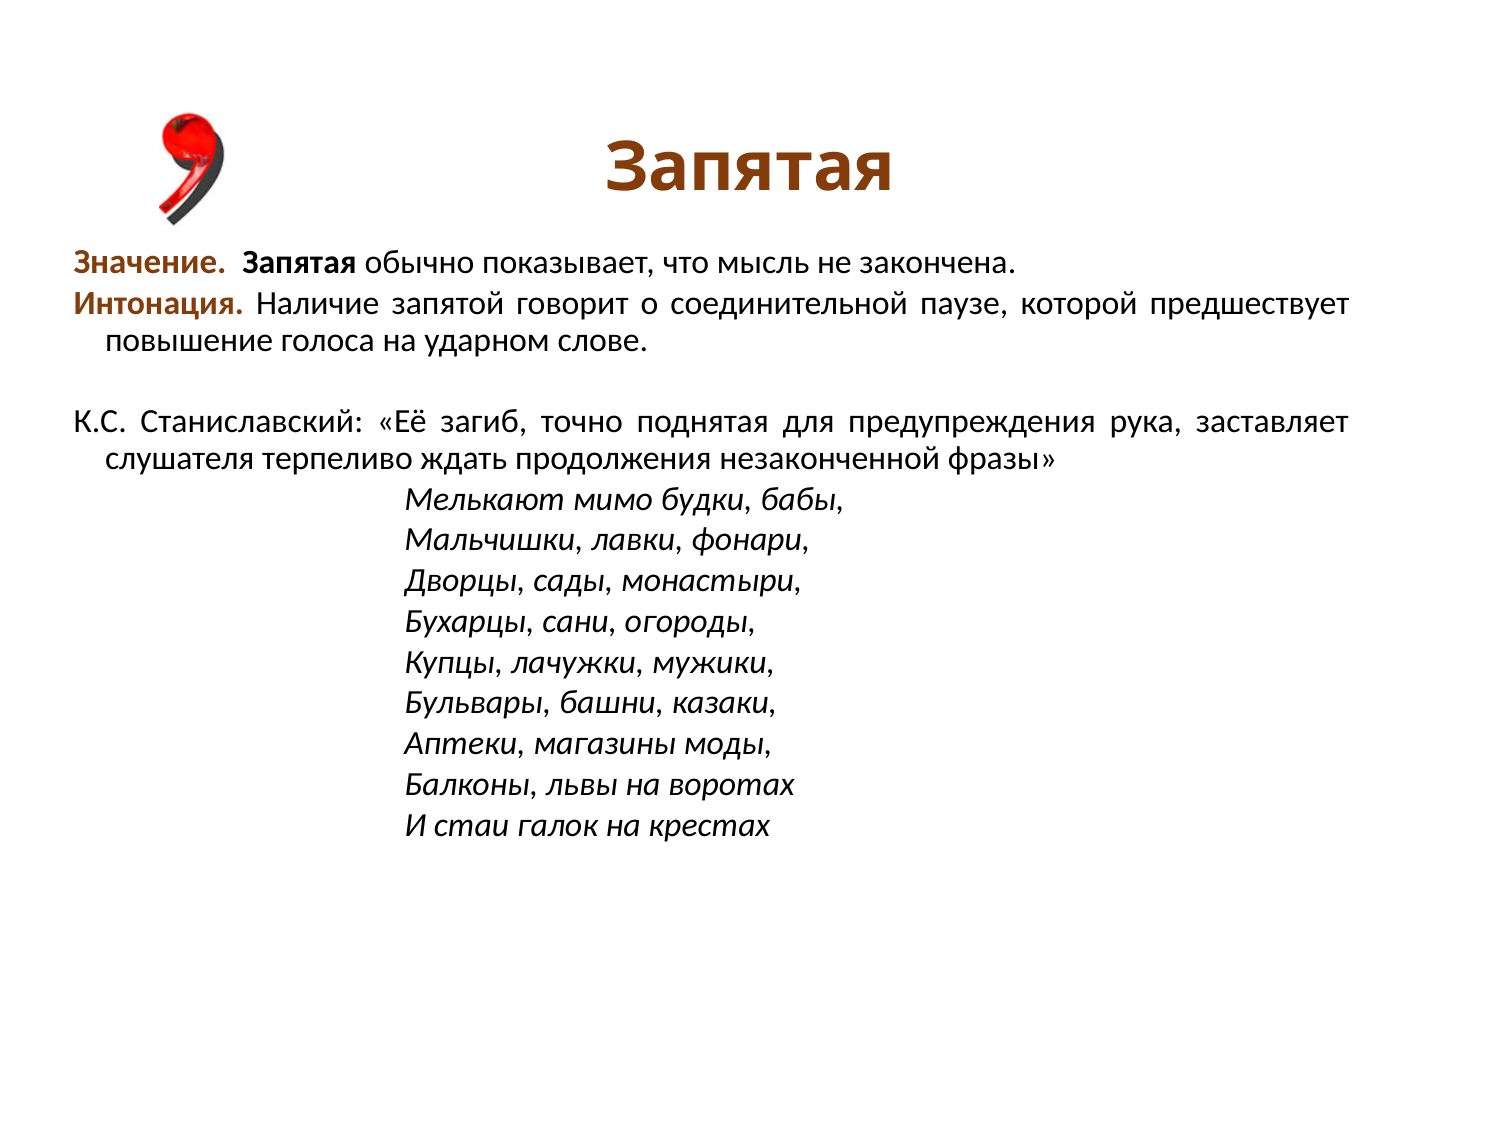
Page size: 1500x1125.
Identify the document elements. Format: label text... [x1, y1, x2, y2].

list Значение. Запятая обычно показывает, что мысль не закончена. Интонация. Наличие запятой говорит о соединительной паузе, которой предшествует повышение голоса на ударном слове. К.С. Станиславский: «Её загиб, точно поднятая для предупреждения рука, заставляет слушателя терпеливо ждать продолжения незаконченной фразы» Мелькают мимо будки, бабы, Мальчишки, лавки, фонари, Дворцы, сады, монастыри, Бухарцы, сани, огороды, Купцы, лачужки, мужики, Бульвары, башни, казаки, Аптеки, магазины моды, Балконы, львы на воротах И стаи галок на крестах [58, 235, 1365, 941]
title Запятая [103, 59, 1397, 278]
picture [159, 101, 229, 229]
